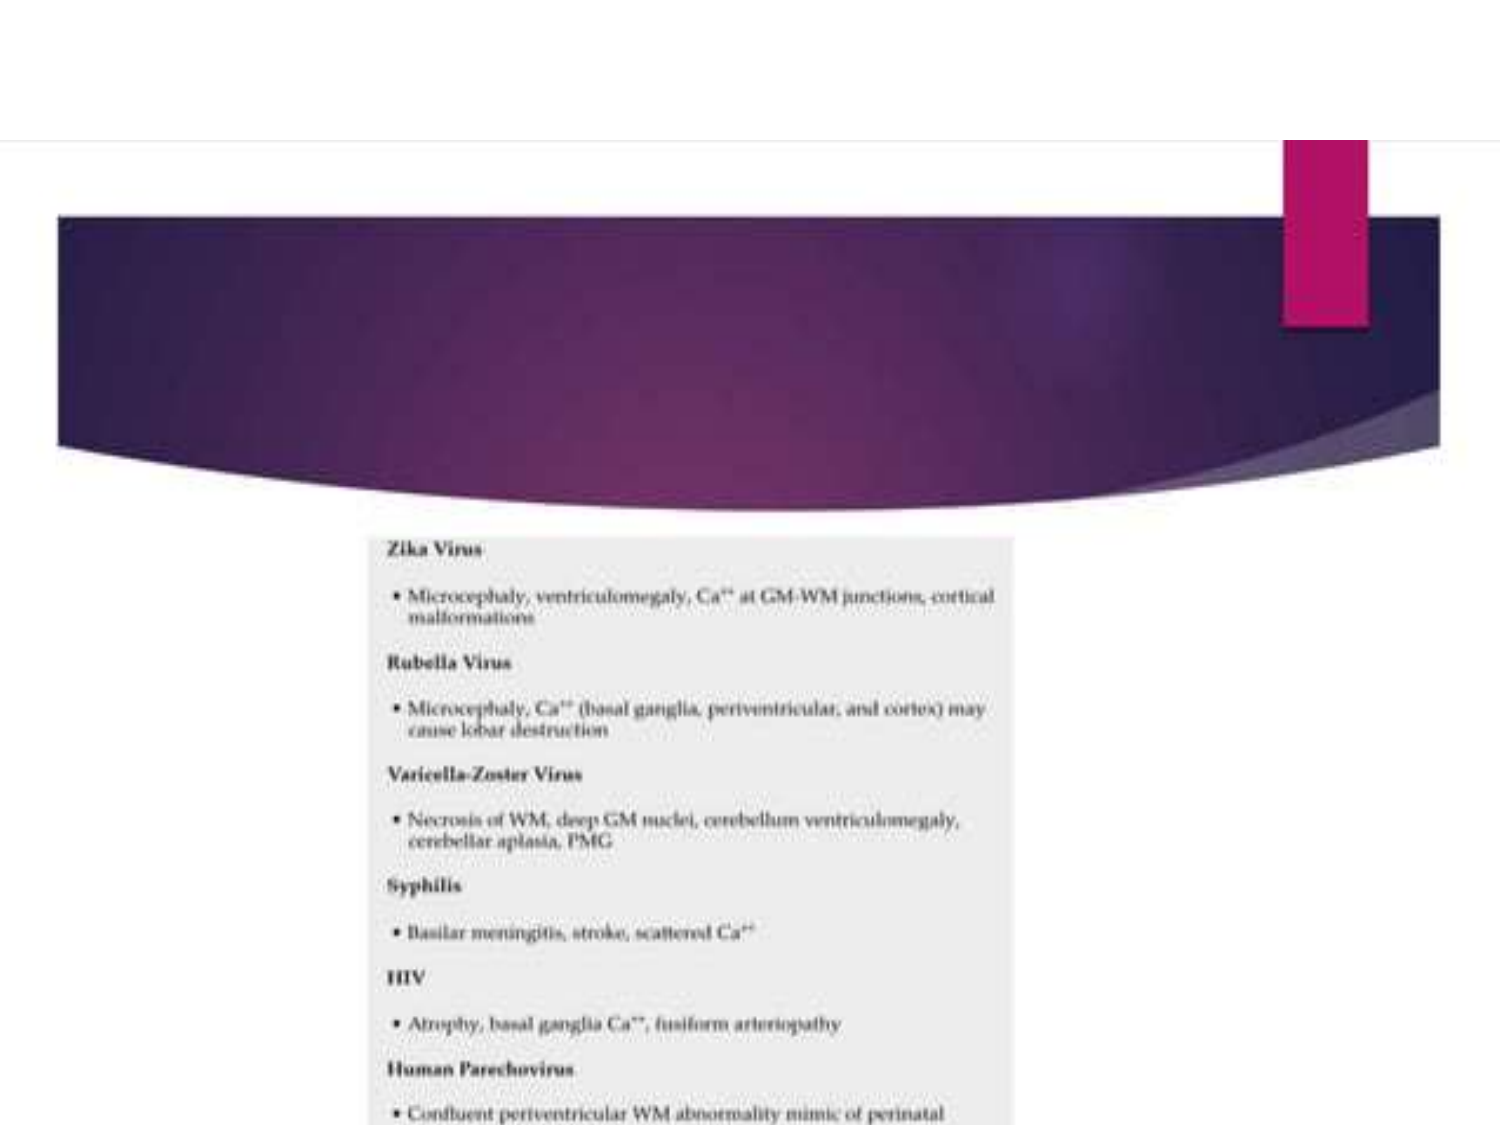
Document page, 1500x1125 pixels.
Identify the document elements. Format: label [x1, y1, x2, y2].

picture [0, 139, 1500, 1125]
